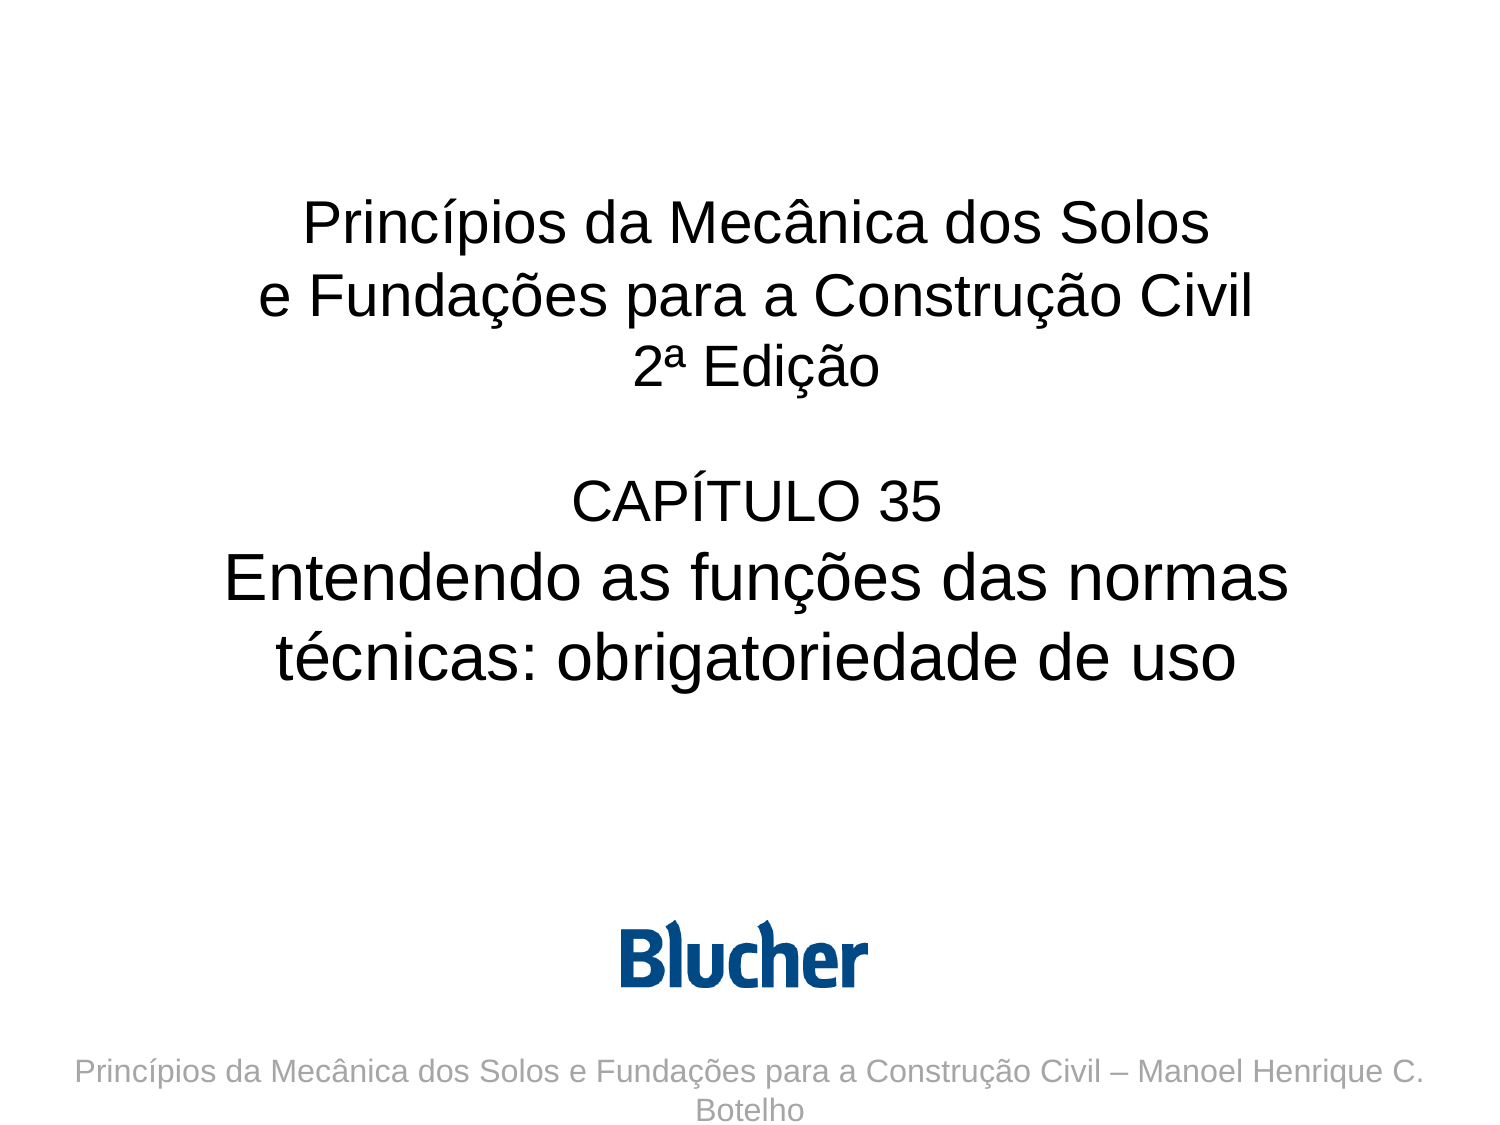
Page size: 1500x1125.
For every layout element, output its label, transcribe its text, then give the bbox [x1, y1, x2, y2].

picture [620, 920, 868, 988]
footer Princípios da Mecânica dos Solos e Fundações para a Construção Civil – Manoel Henrique C. Botelho [0, 1042, 1500, 1103]
text_box CAPÍTULO 35 Entendendo as funções das normas técnicas: obrigatoriedade de uso [130, 456, 1384, 701]
text_box Princípios da Mecânica dos Solos e Fundações para a Construção Civil 2ª Edição [119, 175, 1395, 421]
